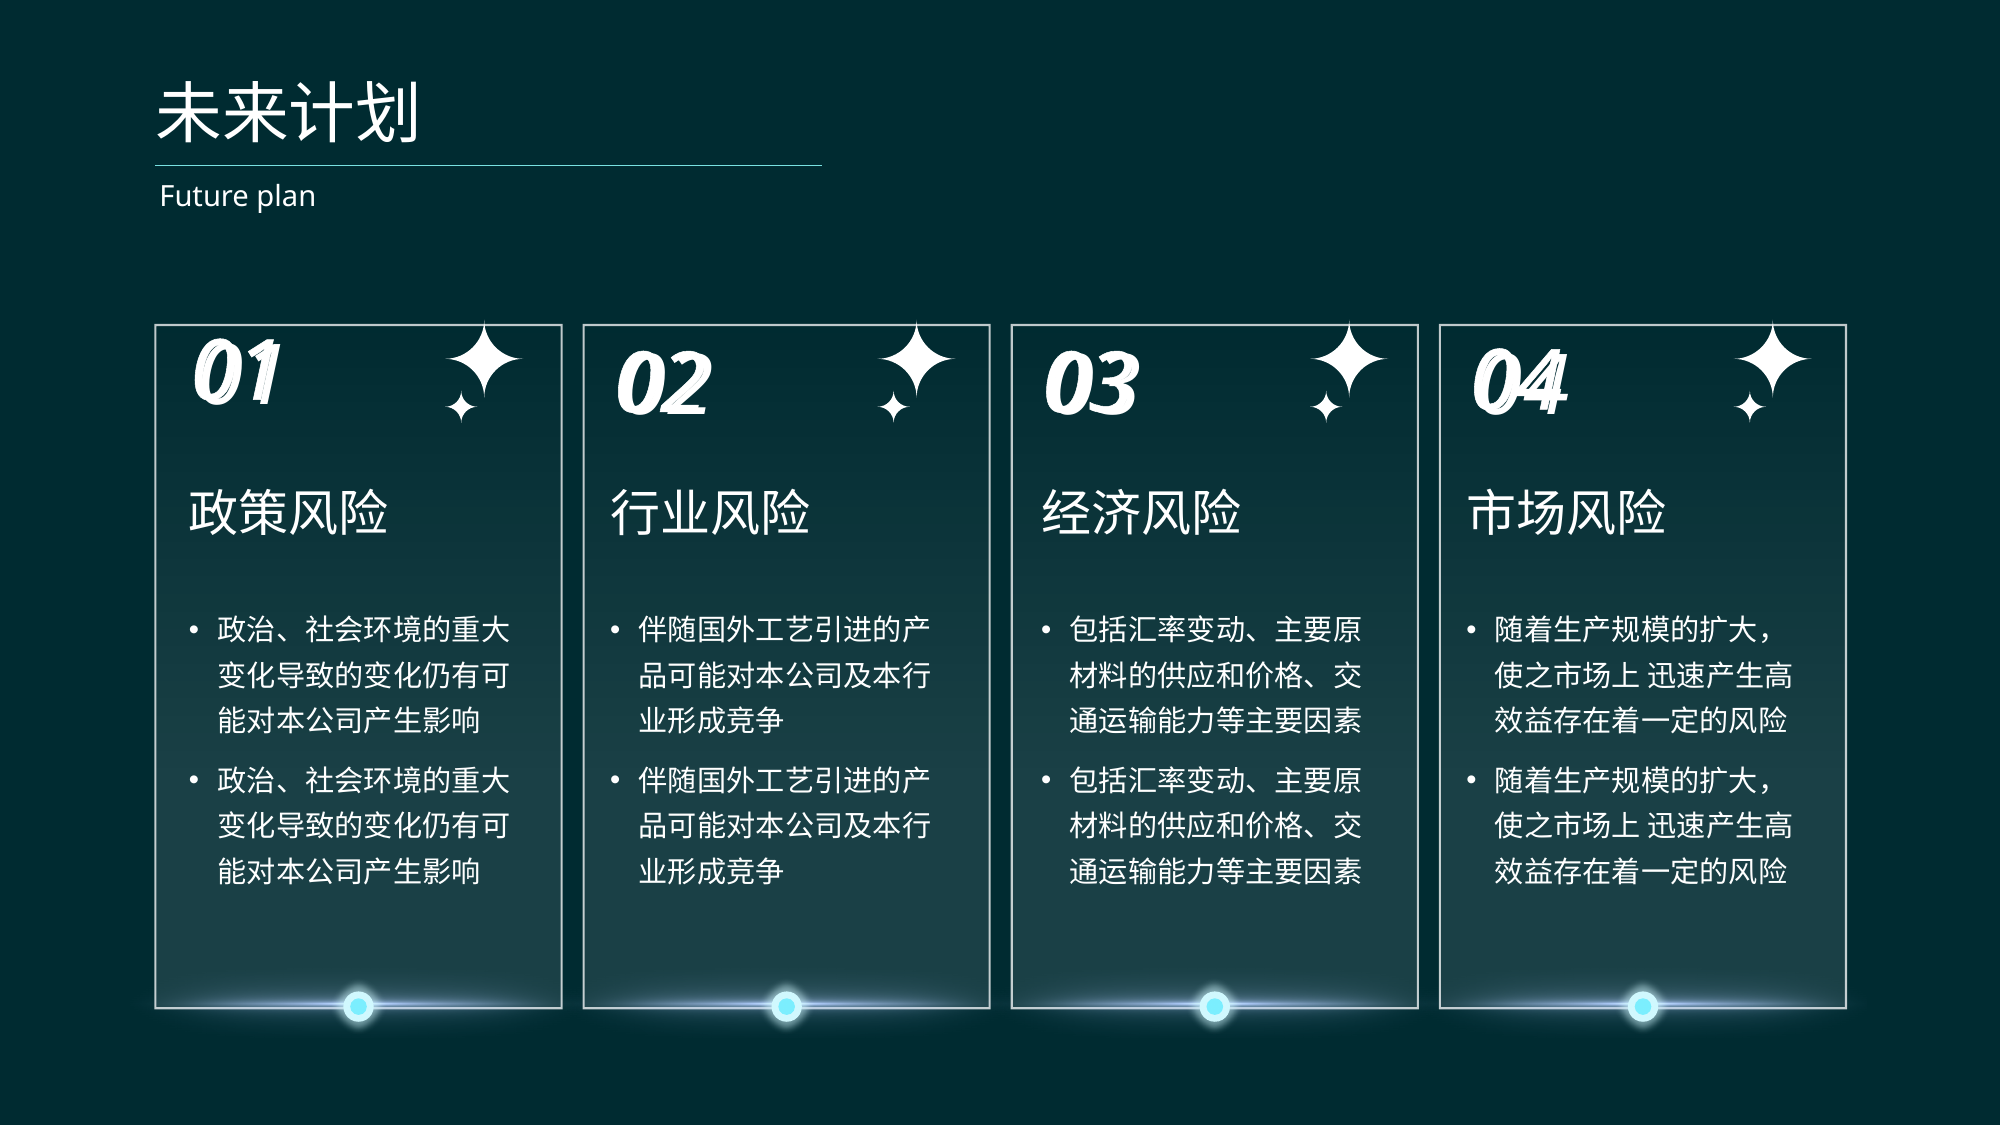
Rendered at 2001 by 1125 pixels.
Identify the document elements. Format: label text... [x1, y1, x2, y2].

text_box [1438, 324, 1867, 1107]
text_box Future plan [159, 176, 419, 213]
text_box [976, 319, 1438, 1107]
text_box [548, 319, 976, 1107]
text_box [119, 315, 582, 1107]
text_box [1426, 319, 1815, 916]
text_box 未来计划 [155, 70, 514, 152]
